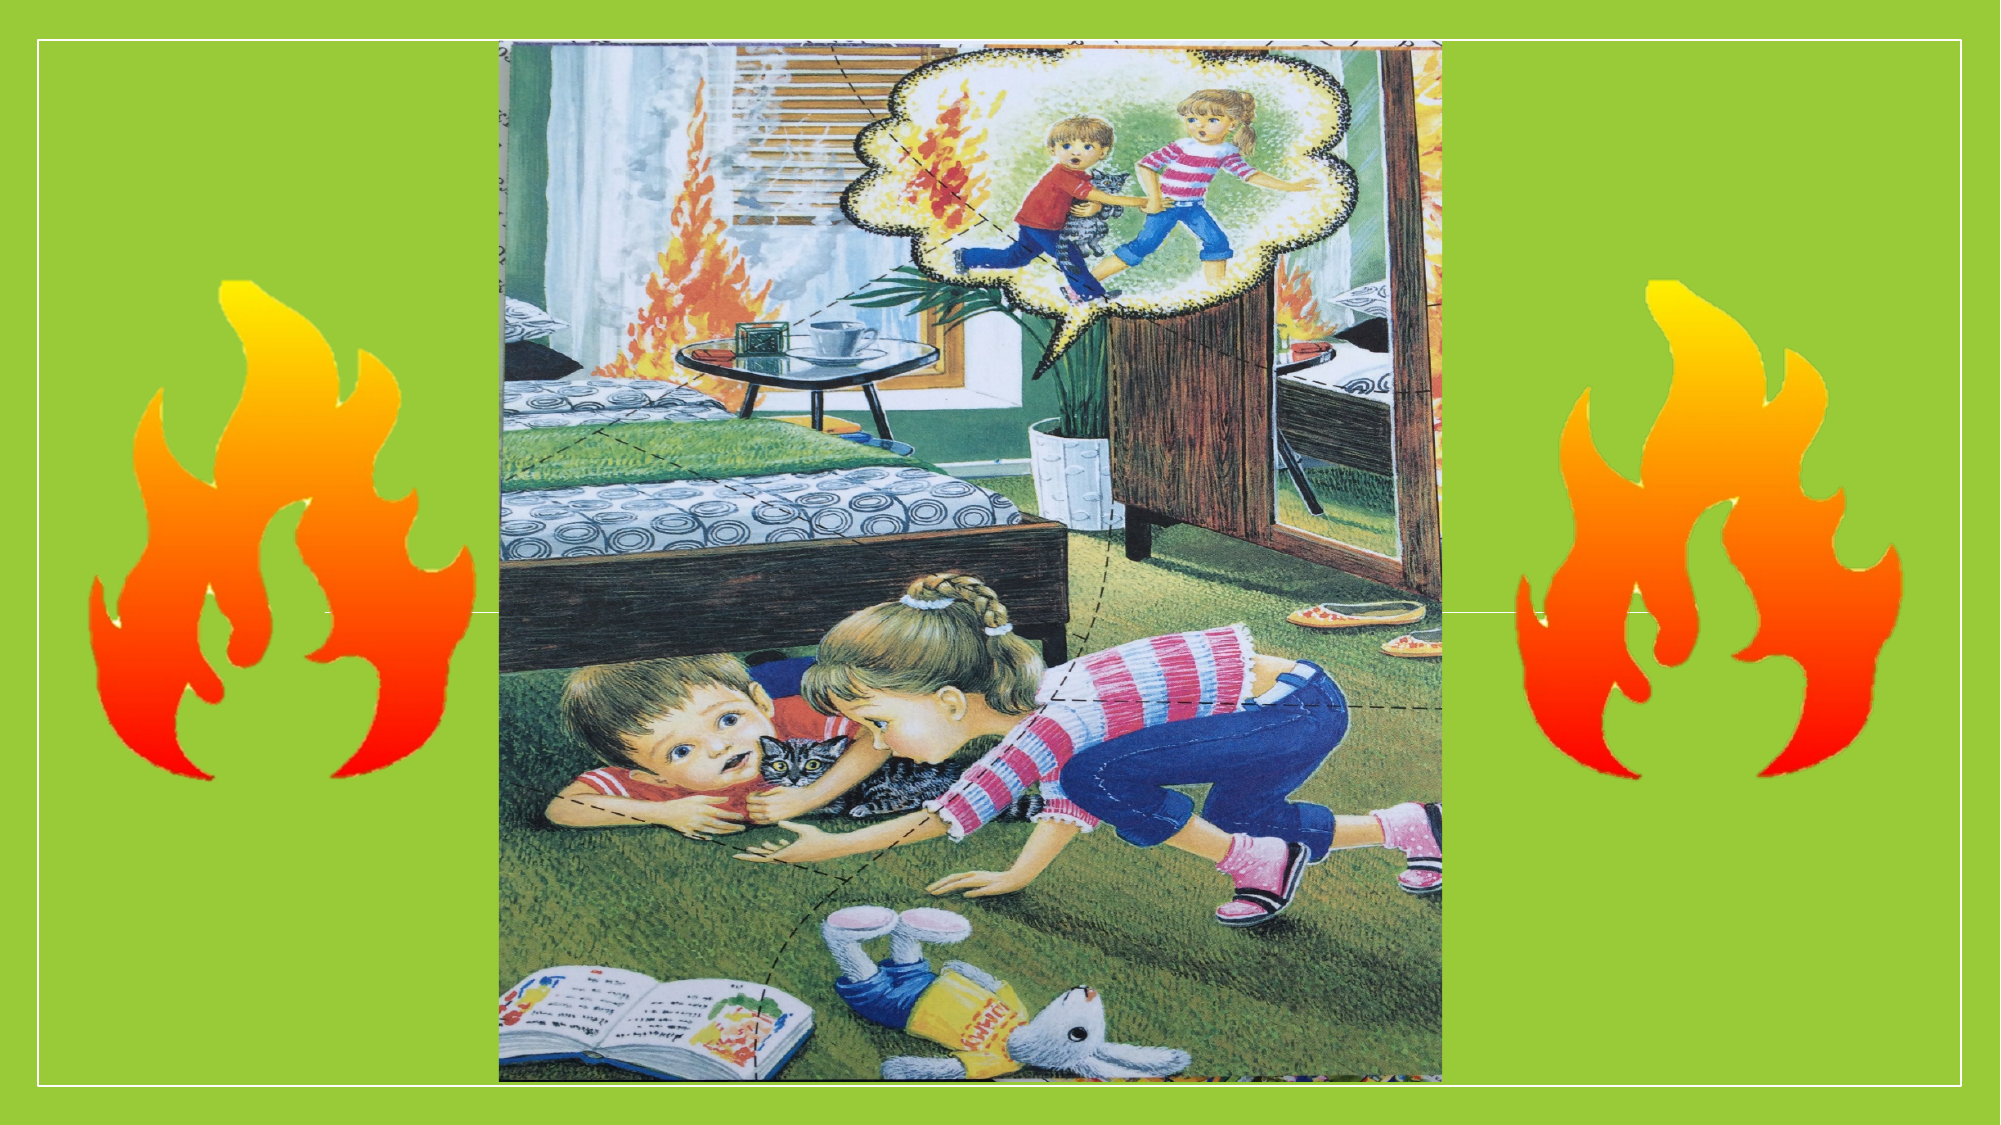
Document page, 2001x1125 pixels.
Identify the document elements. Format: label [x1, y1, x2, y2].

list [449, 88, 1492, 1033]
picture [498, 41, 1443, 88]
picture [34, 226, 449, 797]
picture [498, 1033, 1443, 1082]
picture [1461, 226, 1907, 797]
